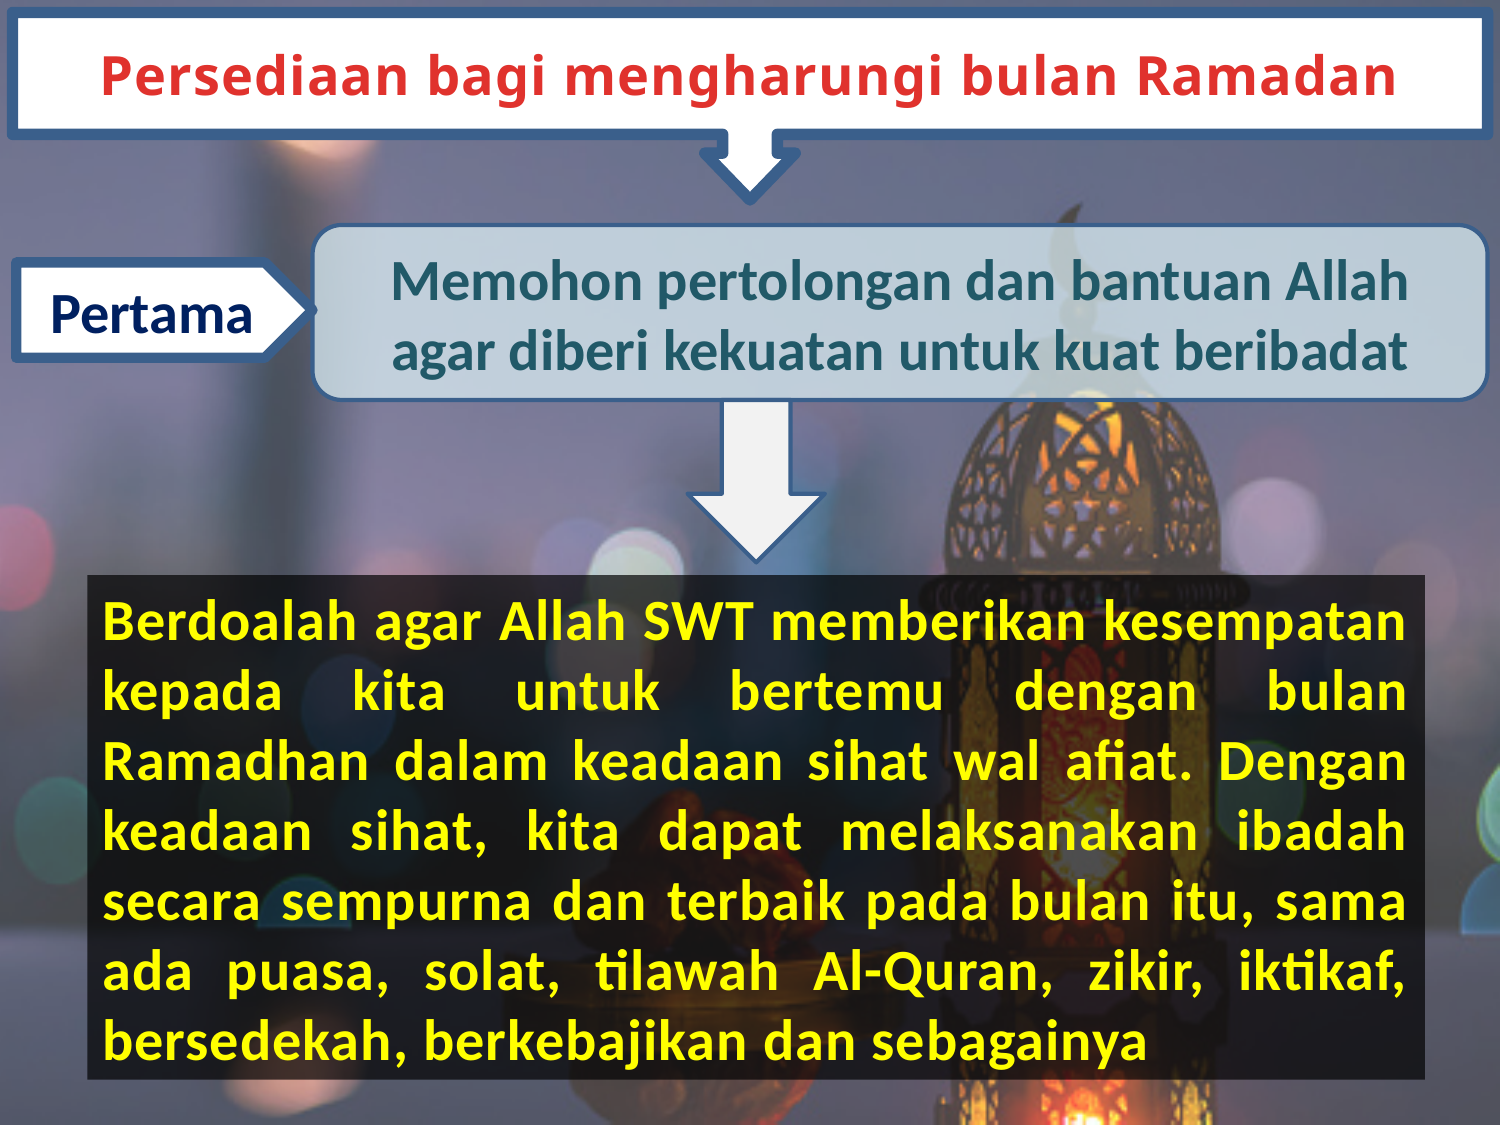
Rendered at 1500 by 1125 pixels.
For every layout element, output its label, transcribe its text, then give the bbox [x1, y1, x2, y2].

text_box Berdoalah agar Allah SWT memberikan kesempatan kepada kita untuk bertemu dengan bulan Ramadhan dalam keadaan sihat wal afiat. Dengan keadaan sihat, kita dapat melaksanakan ibadah secara sempurna dan terbaik pada bulan itu, sama ada puasa, solat, tilawah Al-Quran, zikir, iktikaf, bersedekah, berkebajikan dan sebagainya [87, 575, 1425, 1080]
text_box [685, 397, 827, 565]
text_box Persediaan bagi mengharungi bulan Ramadan [10, 10, 1490, 203]
text_box Pertama [14, 260, 315, 360]
text_box Memohon pertolongan dan bantuan Allah agar diberi kekuatan untuk kuat beribadat [310, 222, 1490, 403]
